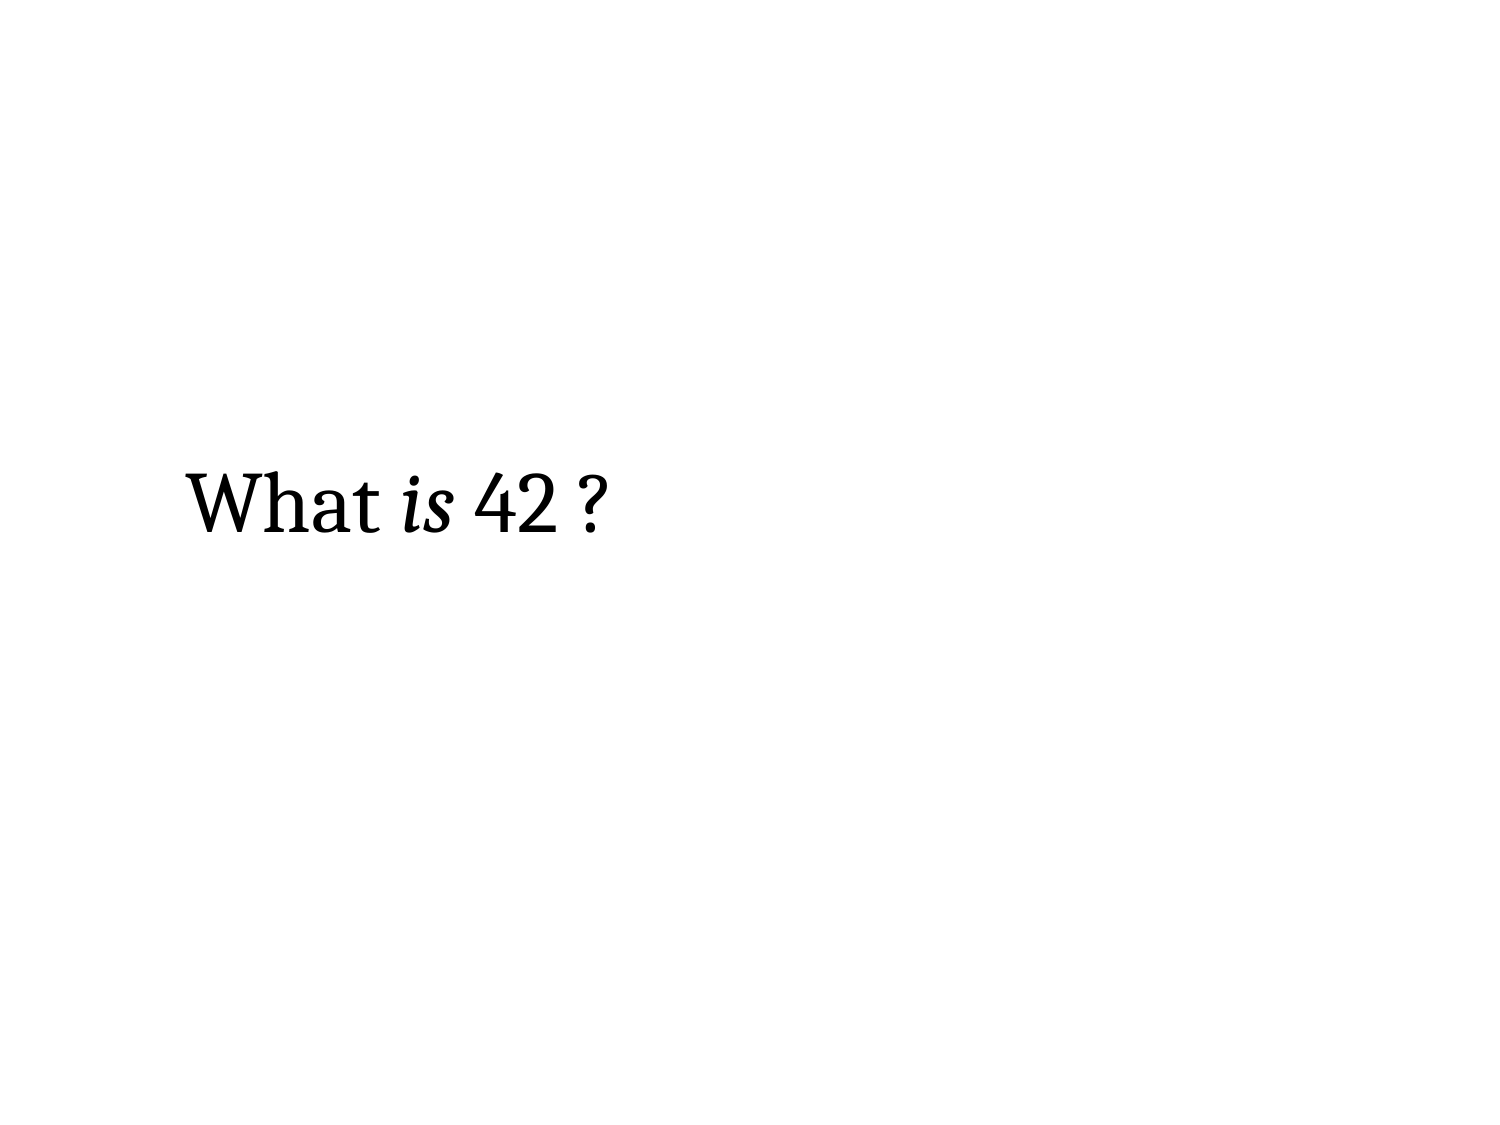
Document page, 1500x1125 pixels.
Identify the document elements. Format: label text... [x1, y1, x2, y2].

text_box What is 42 ? [87, 437, 713, 558]
